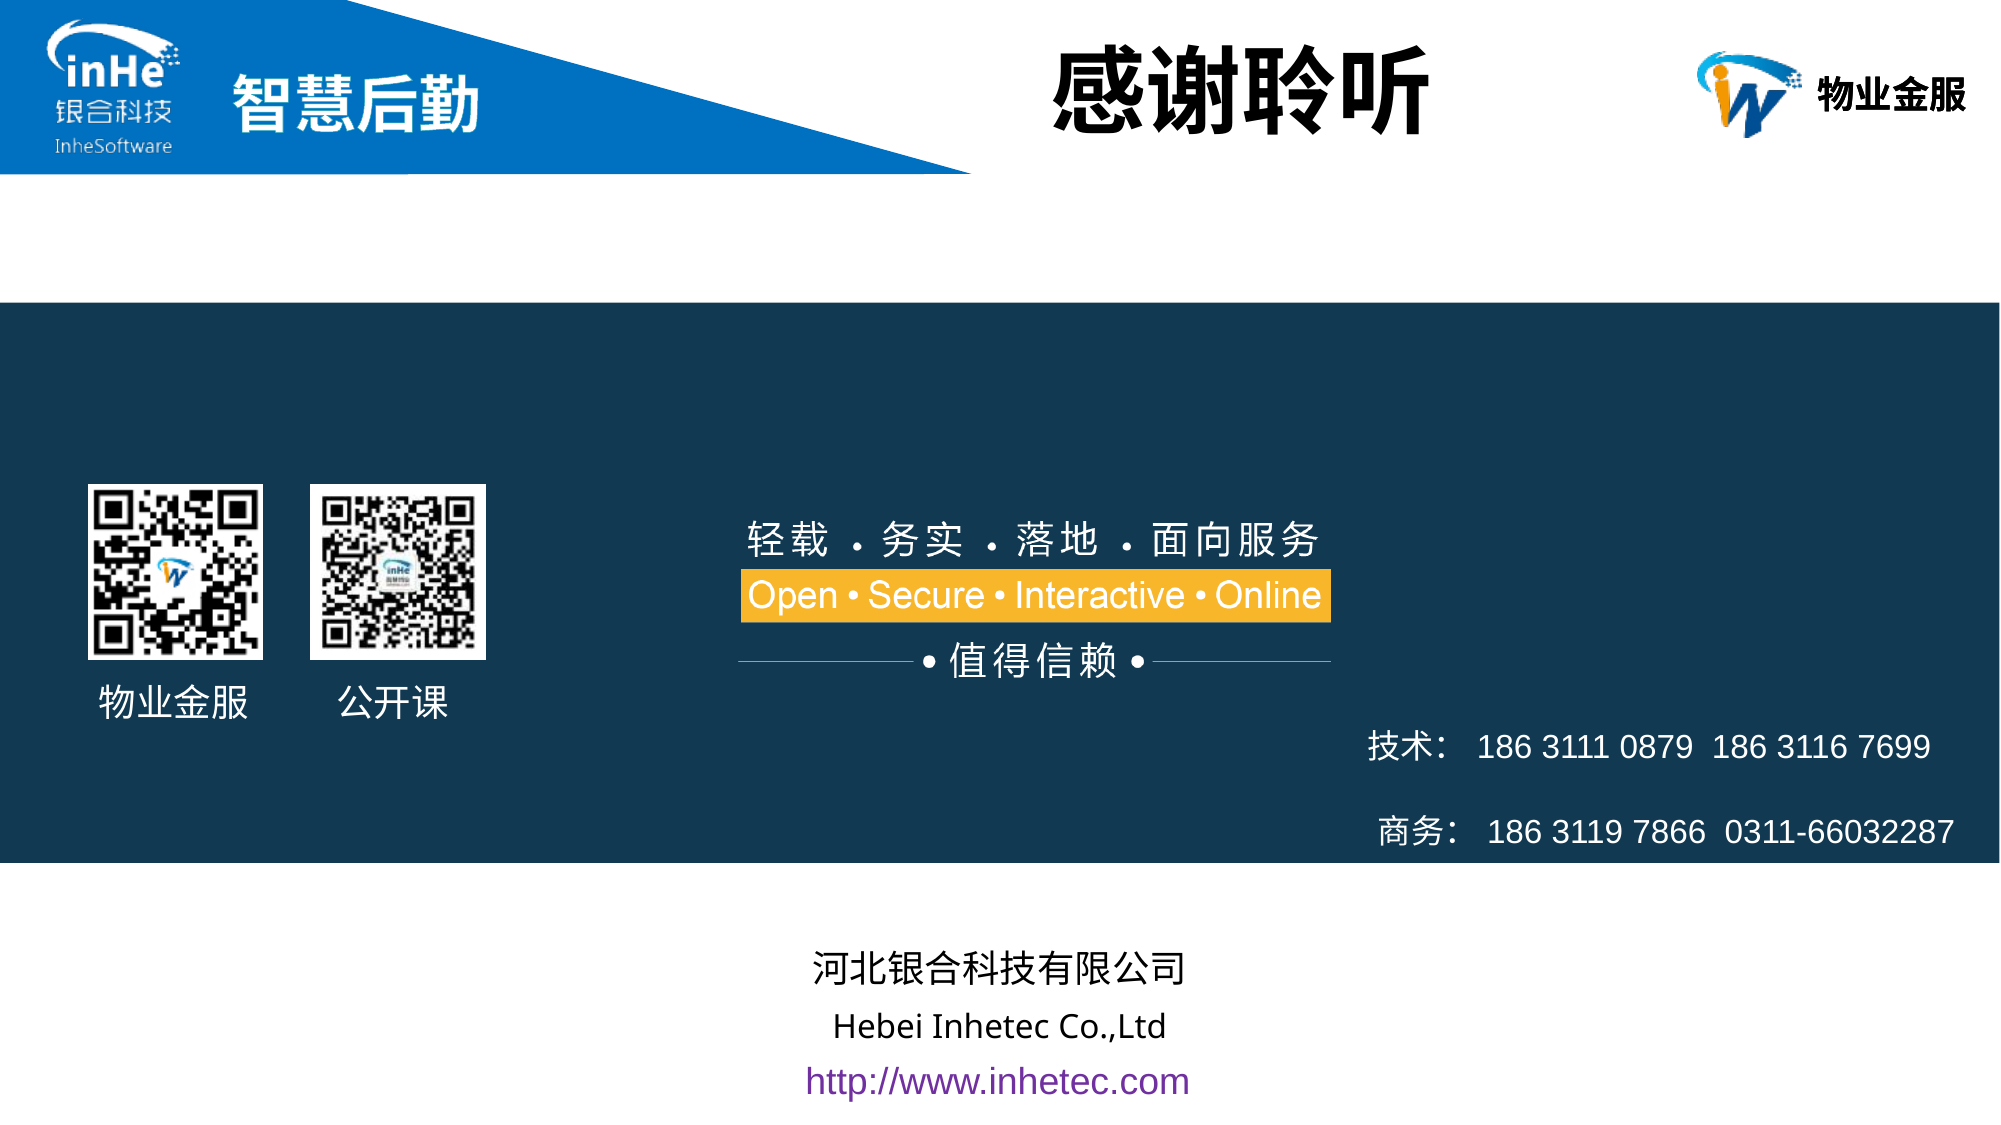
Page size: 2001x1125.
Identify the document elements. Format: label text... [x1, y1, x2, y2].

picture [88, 484, 263, 660]
table_header 技术：186 3111 0879 186 3116 7699 商务：186 3119 7866 0311-66032287 [1323, 718, 1986, 847]
text_box 感谢聆听 [1035, 23, 1448, 154]
text_box Hebei Inhetec Co.,Ltd [765, 997, 1235, 1053]
text_box 河北银合科技有限公司 [722, 937, 1278, 998]
picture [1697, 51, 1802, 138]
picture [46, 18, 180, 158]
picture [725, 519, 1344, 683]
text_box 物业金服 [84, 671, 267, 732]
text_box http://www.inhetec.com [790, 1053, 1206, 1110]
picture [310, 484, 486, 660]
text_box [0, 302, 2000, 864]
text_box 公开课 [321, 671, 473, 732]
